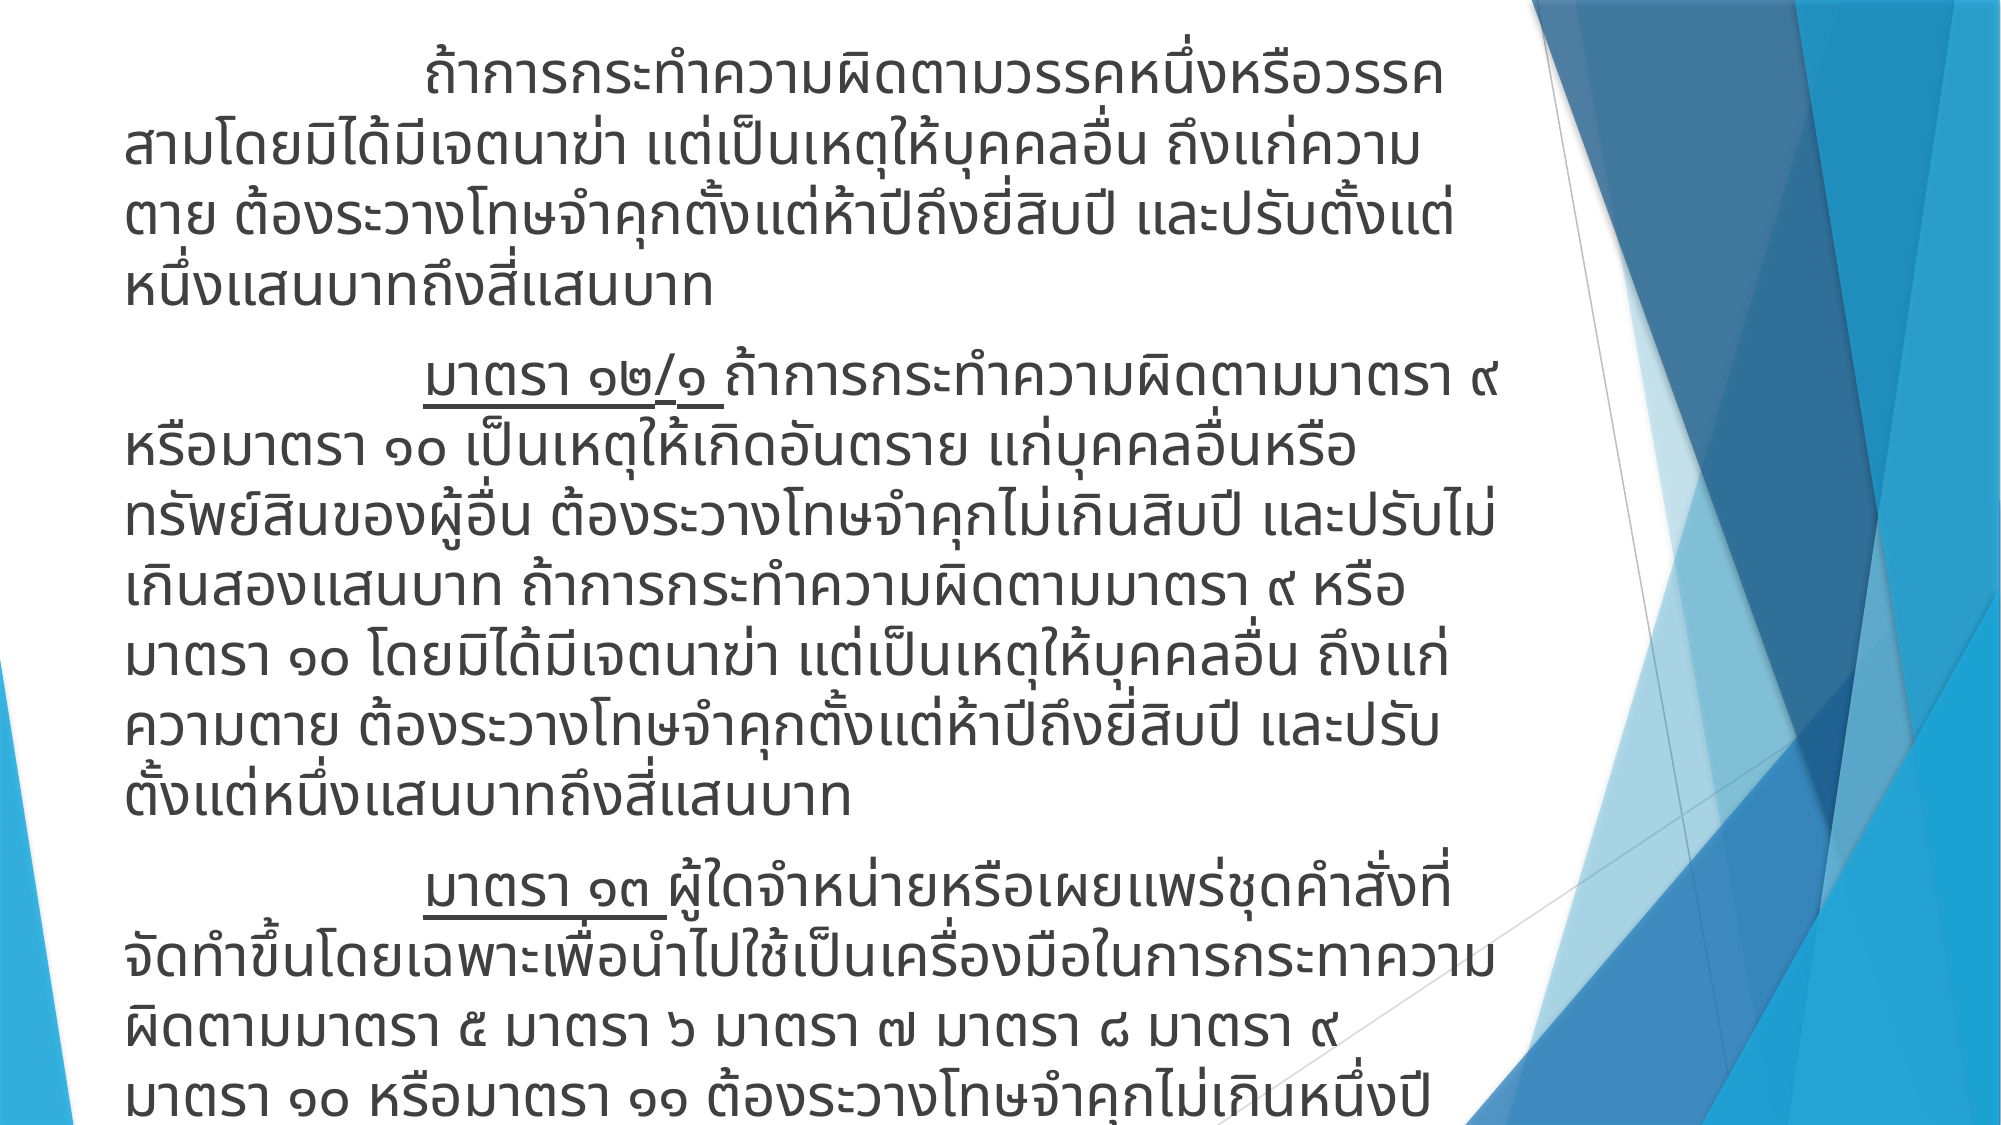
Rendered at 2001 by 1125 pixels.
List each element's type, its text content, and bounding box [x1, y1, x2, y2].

list ถ้าการกระทำความผิดตามวรรคหนึ่งหรือวรรคสามโดยมิได้มีเจตนาฆ่า แต่เป็นเหตุให้บุคคลอื่น ถึงแก่ความตาย ต้องระวางโทษจำคุกตั้งแต่ห้าปีถึงยี่สิบปี และปรับตั้งแต่หนึ่งแสนบาทถึงสี่แสนบาท มาตรา ๑๒/๑ ถ้าการกระทำความผิดตามมาตรา ๙ หรือมาตรา ๑๐ เป็นเหตุให้เกิดอันตราย แก่บุคคลอื่นหรือทรัพย์สินของผู้อื่น ต้องระวางโทษจำคุกไม่เกินสิบปี และปรับไม่เกินสองแสนบาท ถ้าการกระทำความผิดตามมาตรา ๙ หรือมาตรา ๑๐ โดยมิได้มีเจตนาฆ่า แต่เป็นเหตุให้บุคคลอื่น ถึงแก่ความตาย ต้องระวางโทษจำคุกตั้งแต่ห้าปีถึงยี่สิบปี และปรับตั้งแต่หนึ่งแสนบาทถึงสี่แสนบาท มาตรา ๑๓ ผู้ใดจำหน่ายหรือเผยแพร่ชุดคำสั่งที่จัดทำขึ้นโดยเฉพาะเพื่อนำไปใช้เป็นเครื่องมือในการกระทาความผิดตามมาตรา ๕ มาตรา ๖ มาตรา ๗ มาตรา ๘ มาตรา ๙ มาตรา ๑๐ หรือมาตรา ๑๑ ต้องระวางโทษจำคุกไม่เกินหนึ่งปี หรือปรับไม่เกินสองหมื่นบาท หรือทั้งจำทั้งปรับ [108, 19, 1519, 967]
